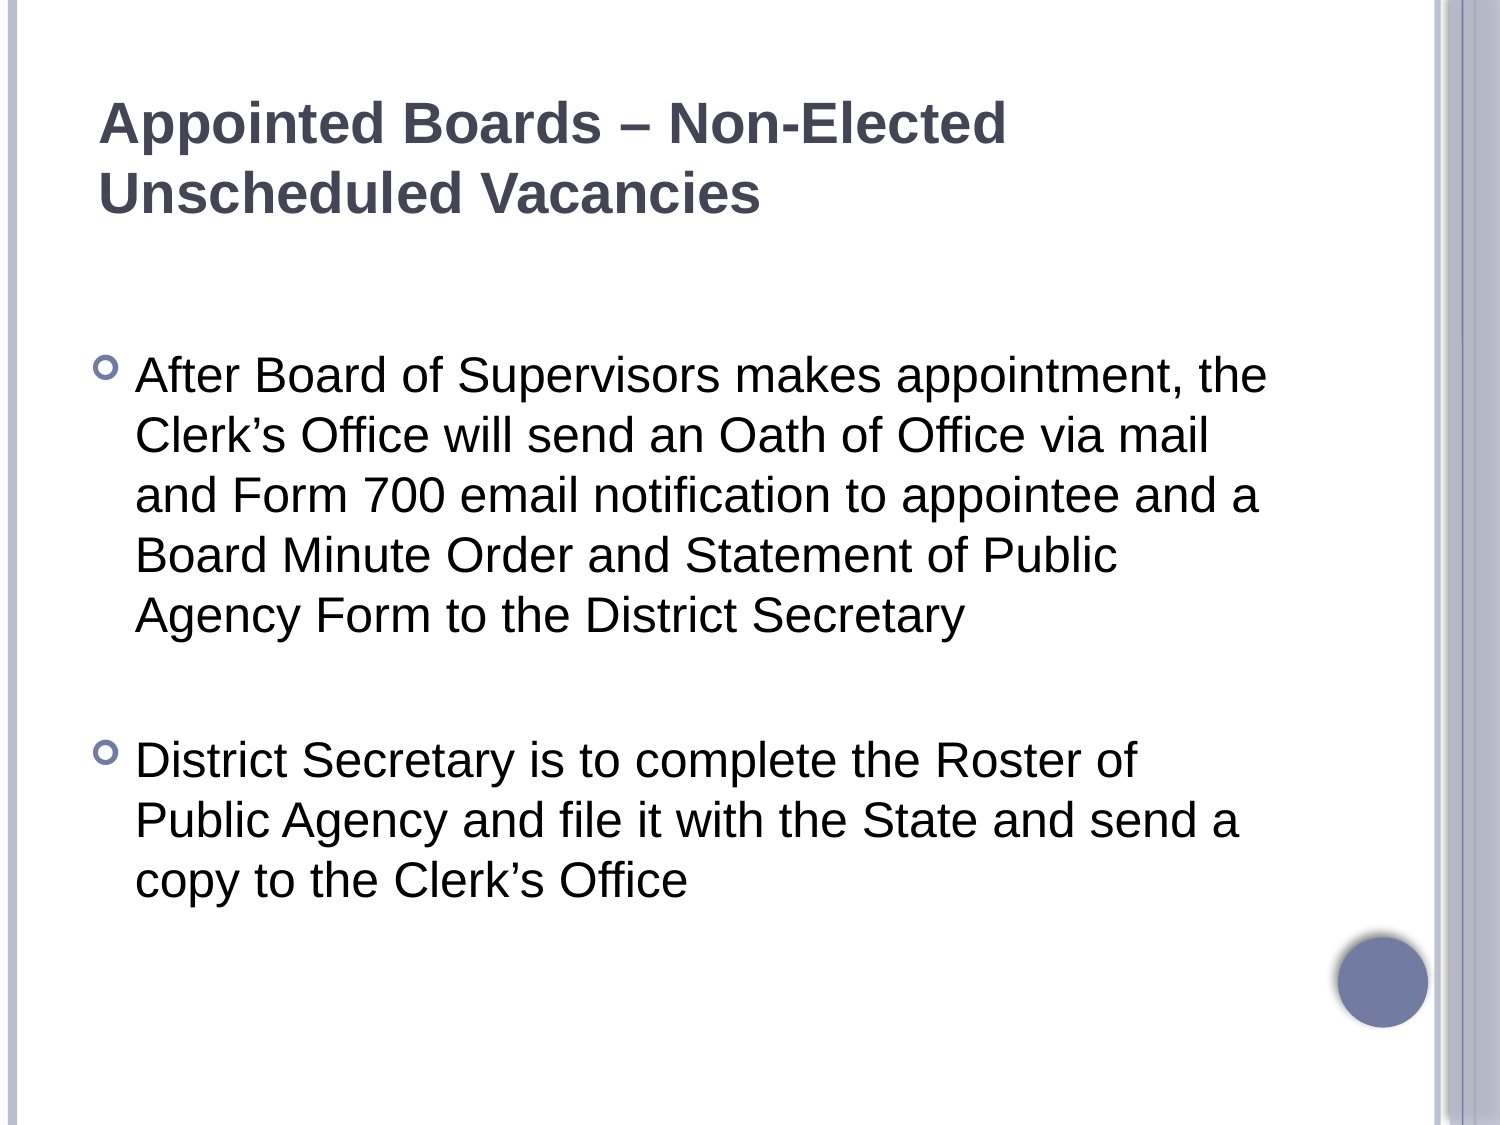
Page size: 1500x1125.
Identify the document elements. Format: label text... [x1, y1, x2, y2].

list After Board of Supervisors makes appointment, the Clerk’s Office will send an Oath of Office via mail and Form 700 email notification to appointee and a Board Minute Order and Statement of Public Agency Form to the District Secretary District Secretary is to complete the Roster of Public Agency and file it with the State and send a copy to the Clerk’s Office [75, 262, 1300, 1062]
title Appointed Boards – Non-Elected Unscheduled Vacancies [75, 45, 1300, 233]
